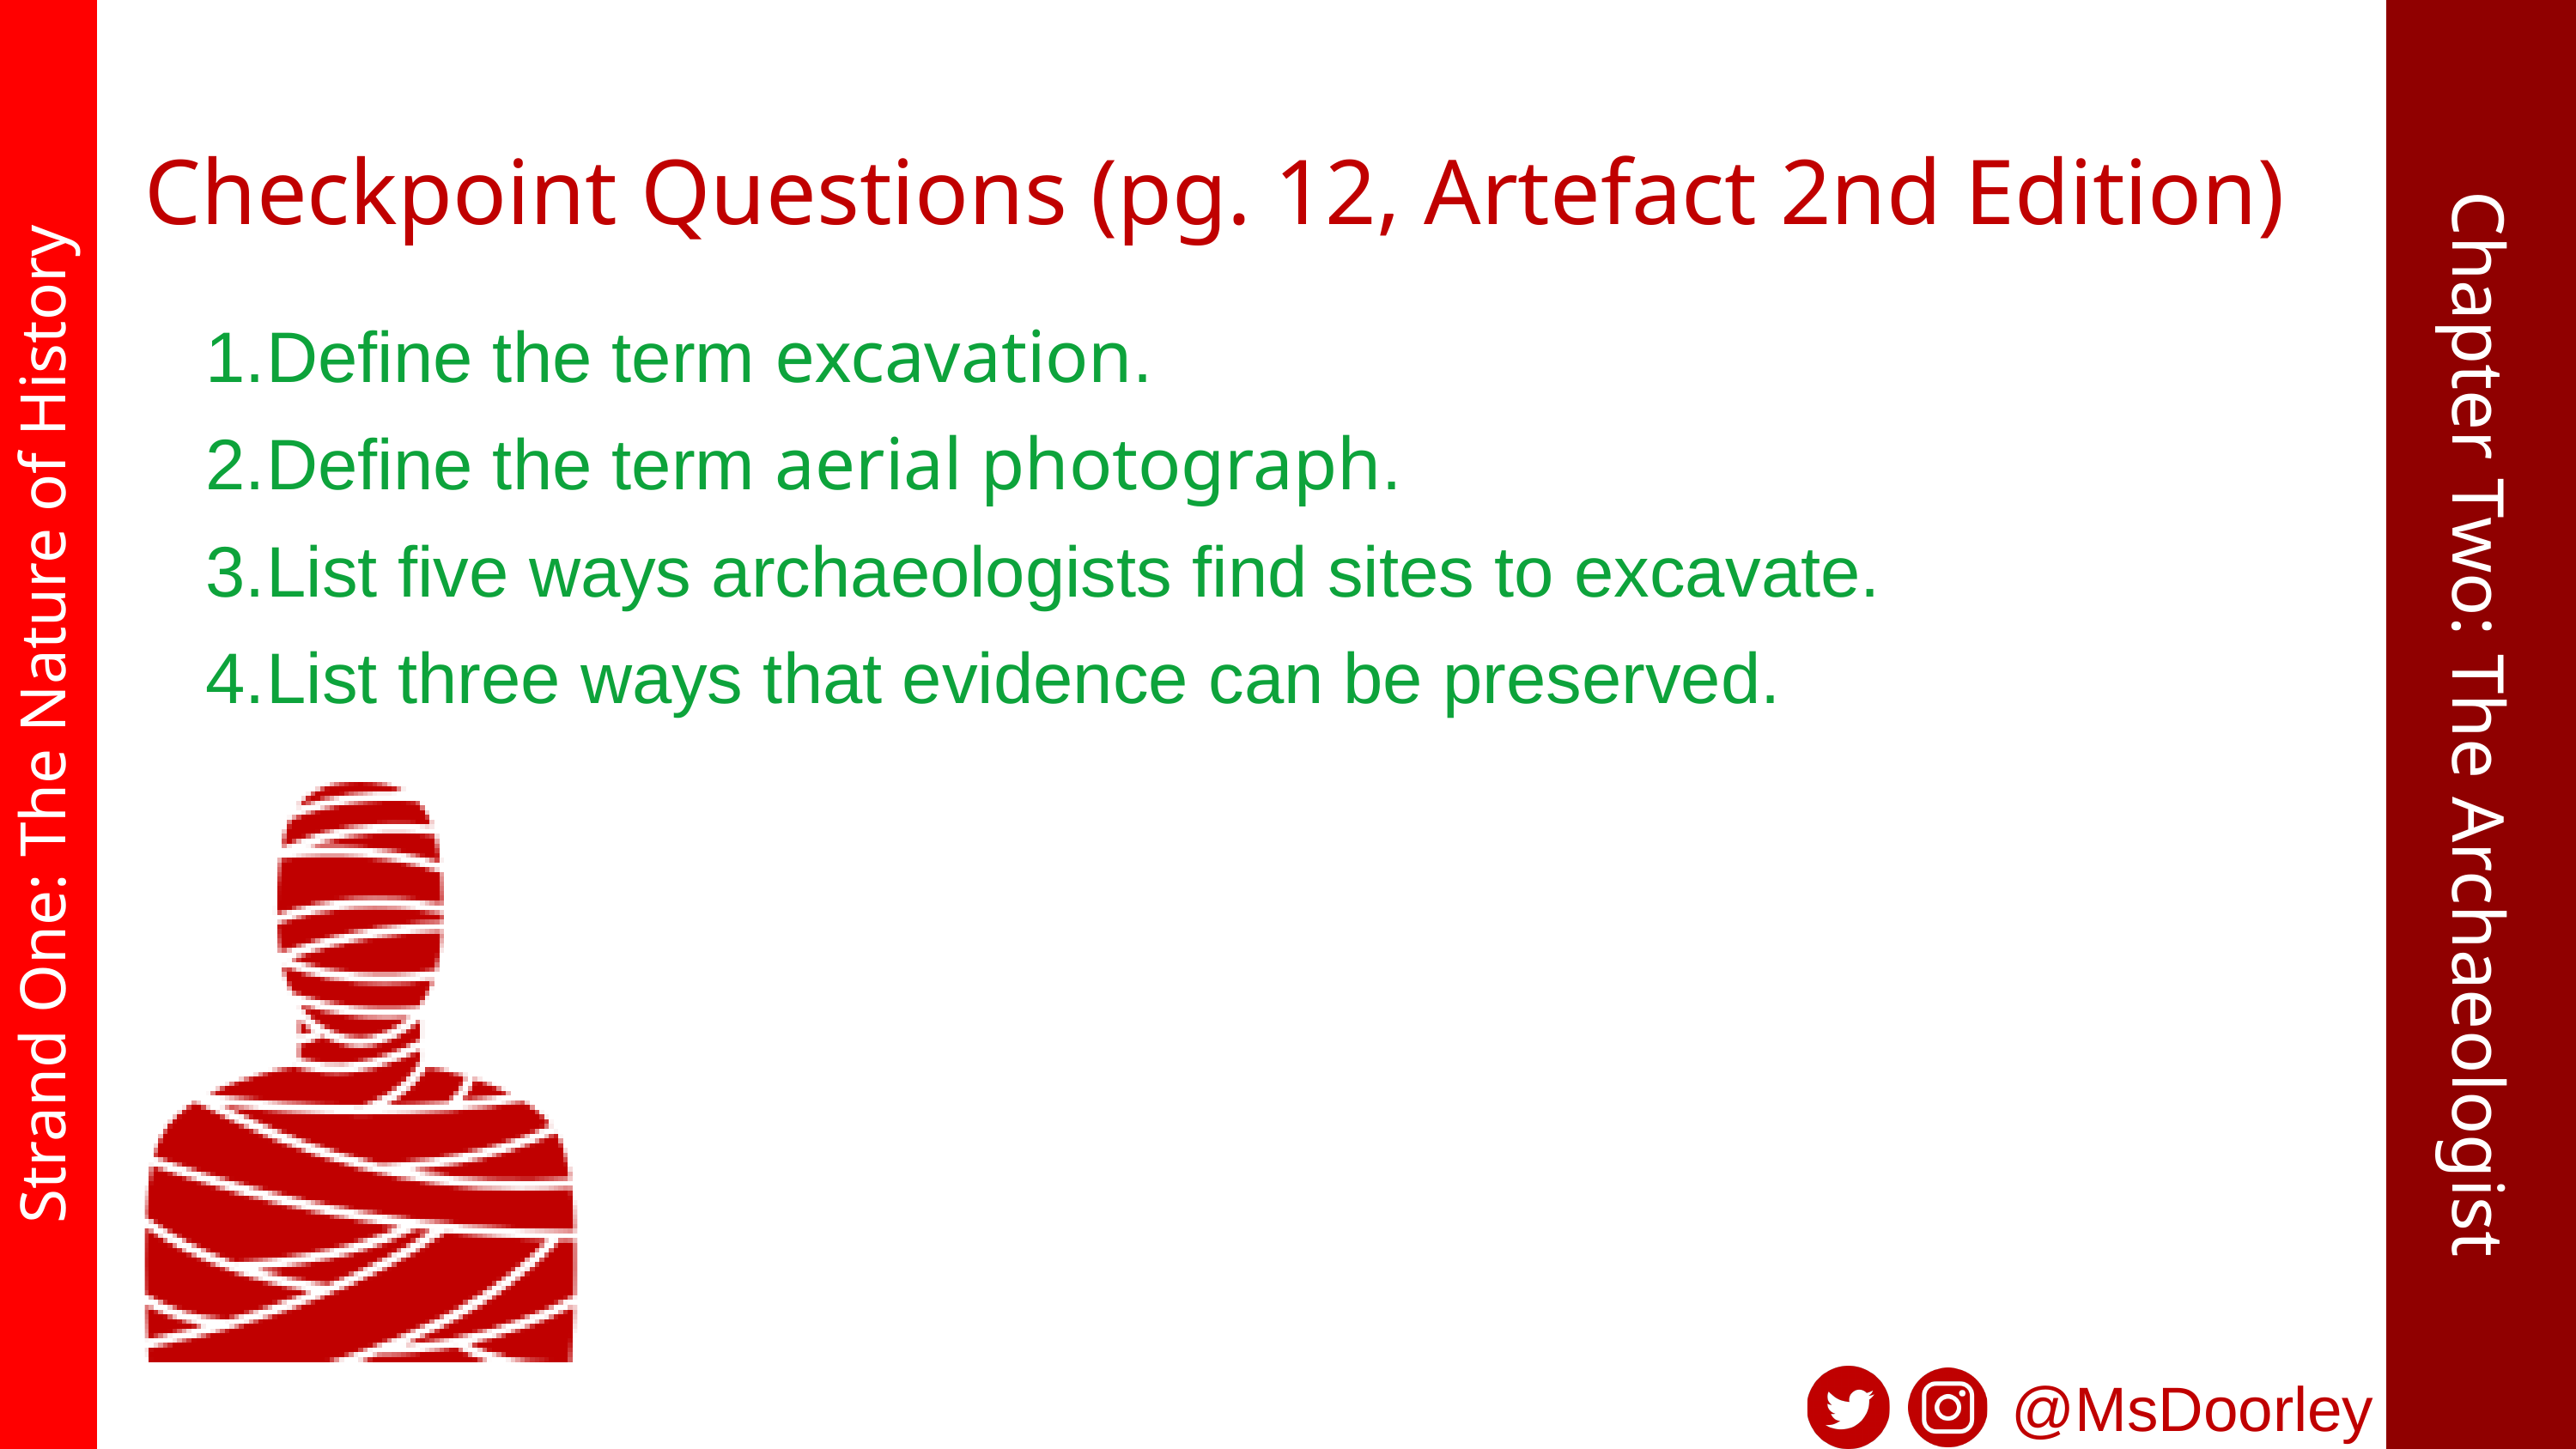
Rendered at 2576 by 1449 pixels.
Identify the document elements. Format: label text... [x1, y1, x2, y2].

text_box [0, 0, 97, 1449]
text_box Checkpoint Questions (pg. 12, Artefact 2nd Edition) [144, 116, 2344, 242]
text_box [2385, 0, 2576, 1449]
text_box Define the term excavation. Define the term aerial photograph. List five ways archaeologists find sites to excavate. List three ways that evidence can be preserved. [144, 288, 2344, 718]
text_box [1807, 1366, 2386, 1449]
text_box [144, 782, 578, 1362]
